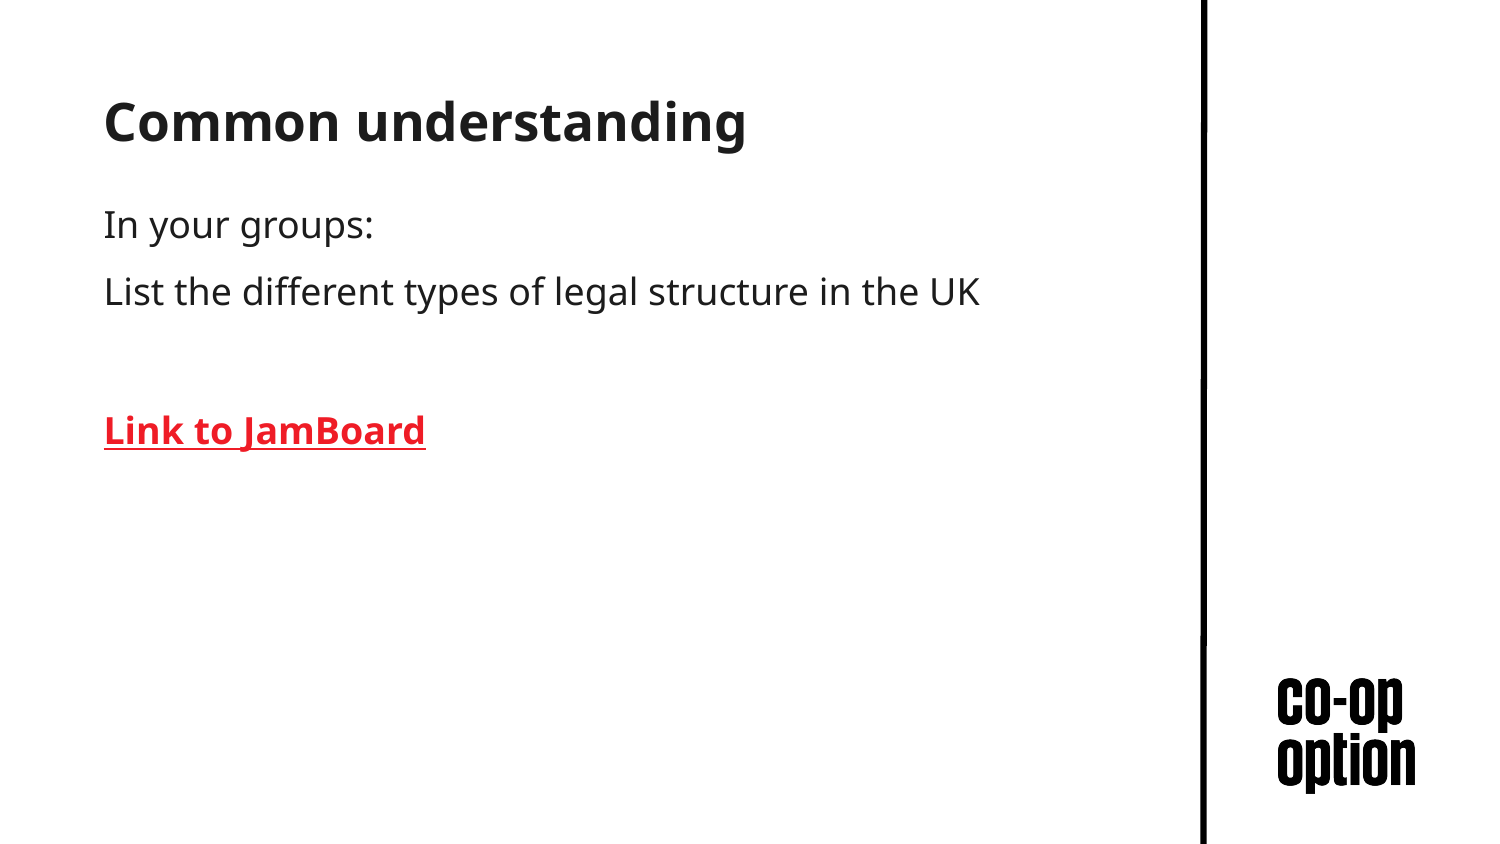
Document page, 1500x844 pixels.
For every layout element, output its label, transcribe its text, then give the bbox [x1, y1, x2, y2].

text_box Common understanding [88, 72, 1148, 167]
picture [1277, 678, 1415, 794]
text_box In your groups: List the different types of legal structure in the UK Link to JamBoard [88, 188, 1130, 750]
